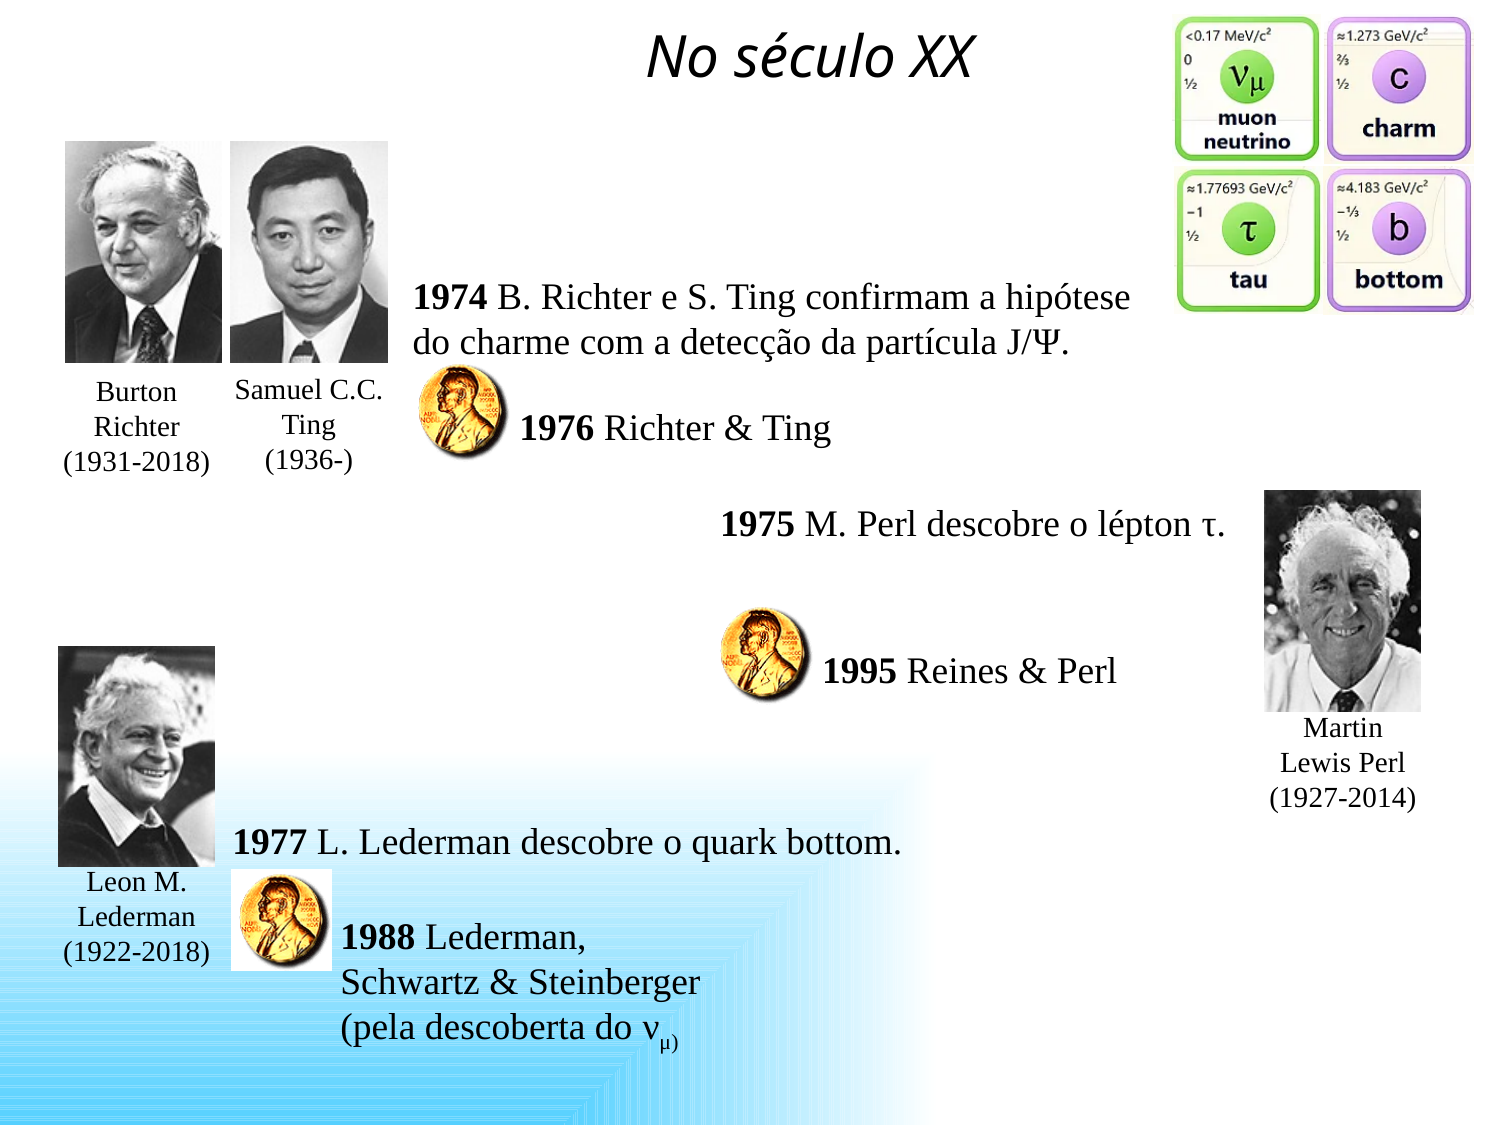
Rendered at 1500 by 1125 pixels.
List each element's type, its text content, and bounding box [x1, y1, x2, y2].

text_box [65, 141, 388, 363]
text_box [230, 869, 751, 1056]
text_box No século XX [492, 11, 1127, 117]
text_box Leon M. Lederman (1922-2018) [44, 854, 229, 975]
picture [1172, 14, 1321, 164]
text_box Martin Lewis Perl (1927-2014) [1251, 701, 1436, 821]
picture [58, 645, 215, 867]
text_box 1977 L. Lederman descobre o quark bottom. [221, 809, 1009, 870]
picture [1264, 490, 1422, 712]
text_box Samuel C.C. Ting (1936-) [216, 363, 401, 483]
picture [1174, 165, 1474, 315]
text_box Burton Richter (1931-2018) [44, 365, 229, 485]
picture [1324, 14, 1474, 164]
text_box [409, 359, 930, 462]
text_box 1975 M. Perl descobre o lépton τ. [705, 491, 1262, 552]
text_box 1974 B. Richter e S. Ting confirmam a hipótese do charme com a detecção da partícula J/Ψ. [397, 264, 1166, 370]
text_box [712, 602, 1233, 705]
